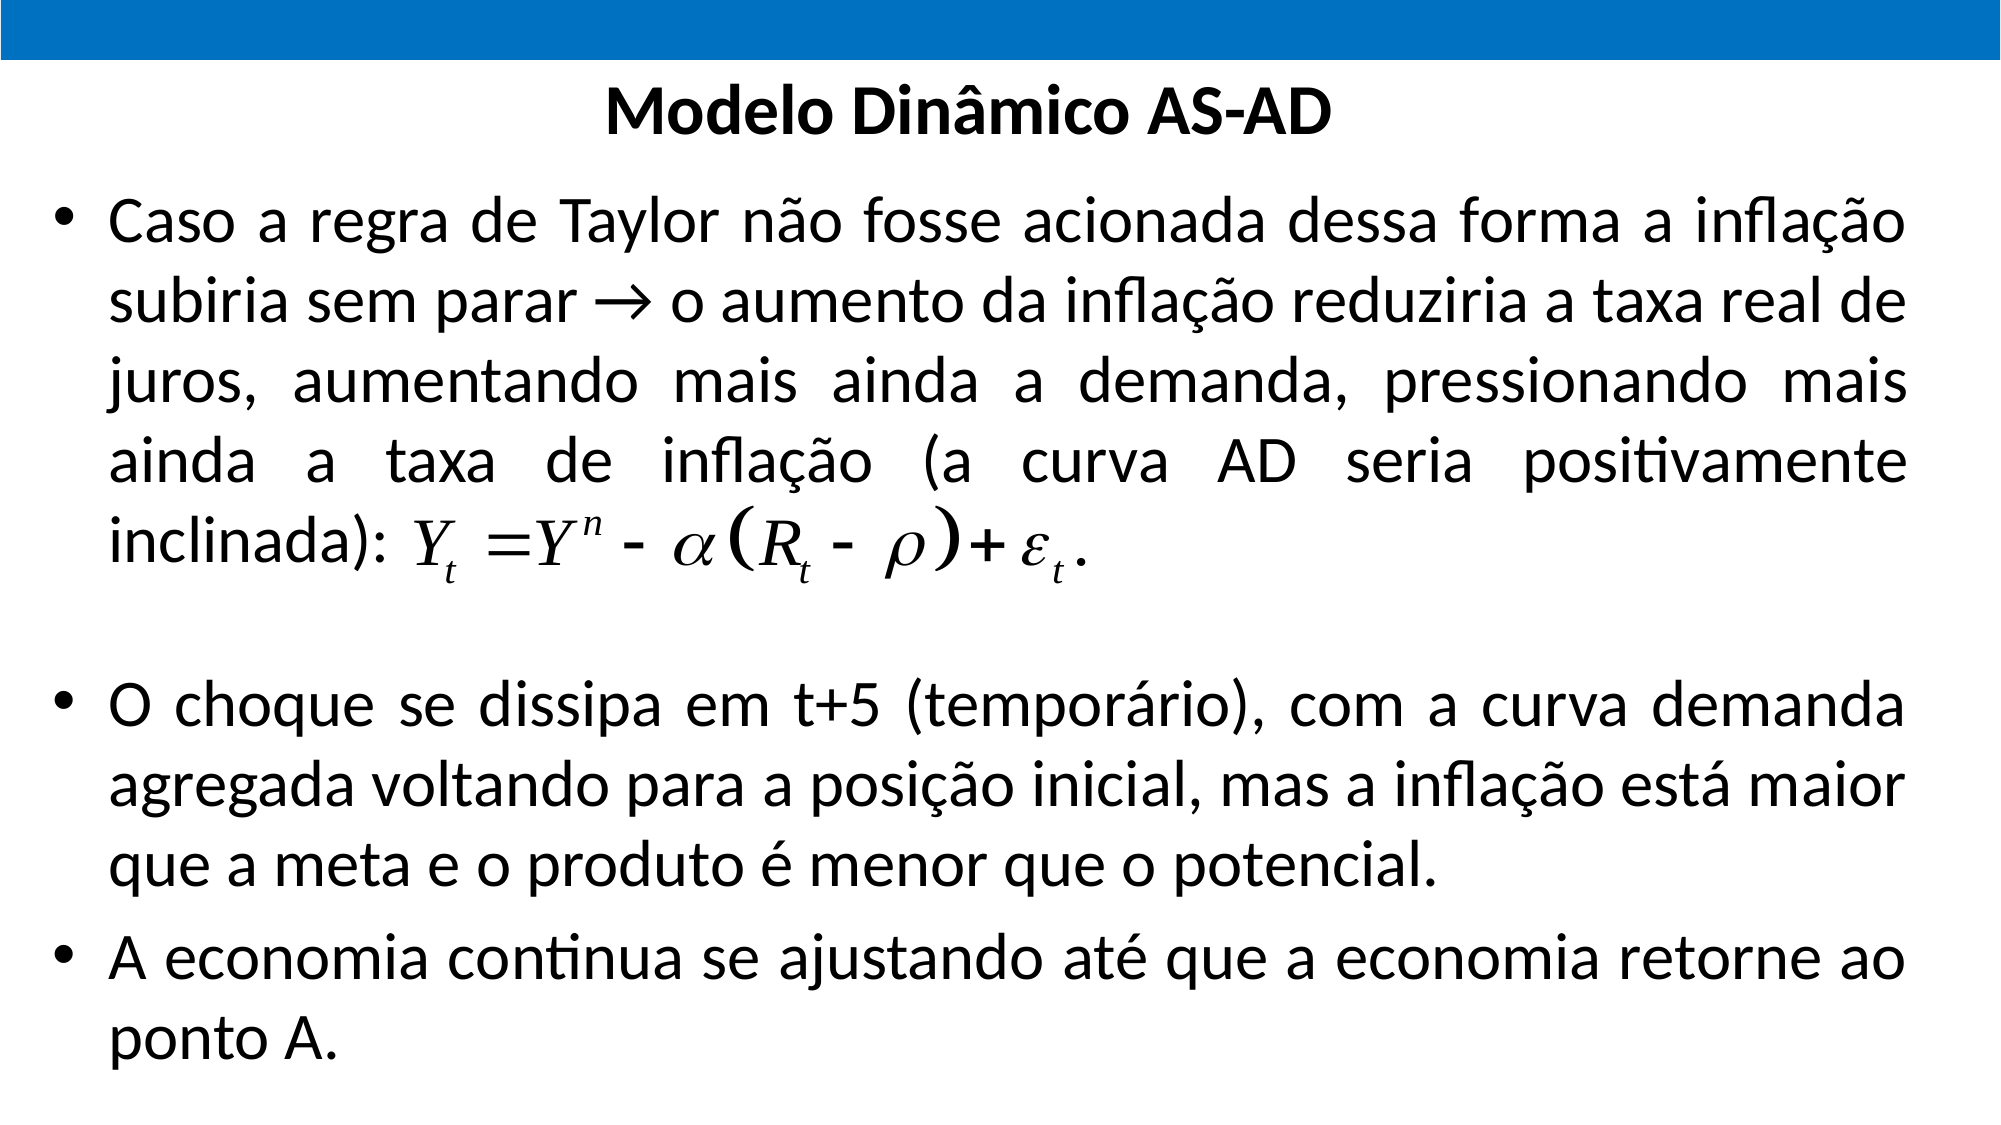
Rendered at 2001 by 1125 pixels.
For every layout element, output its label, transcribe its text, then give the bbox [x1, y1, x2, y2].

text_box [403, 491, 1100, 606]
text_box O choque se dissipa em t+5 (temporário), com a curva demanda agregada voltando para a posição inicial, mas a inflação está maior que a meta e o produto é menor que o potencial. A economia continua se ajustando até que a economia retorne ao ponto A. [37, 652, 1924, 1125]
text_box Caso a regra de Taylor não fosse acionada dessa forma a inflação subiria sem parar → o aumento da inflação reduziria a taxa real de juros, aumentando mais ainda a demanda, pressionando mais ainda a taxa de inflação (a curva AD seria positivamente inclinada): [37, 167, 1925, 760]
text_box Modelo Dinâmico AS-AD [105, 55, 1831, 157]
